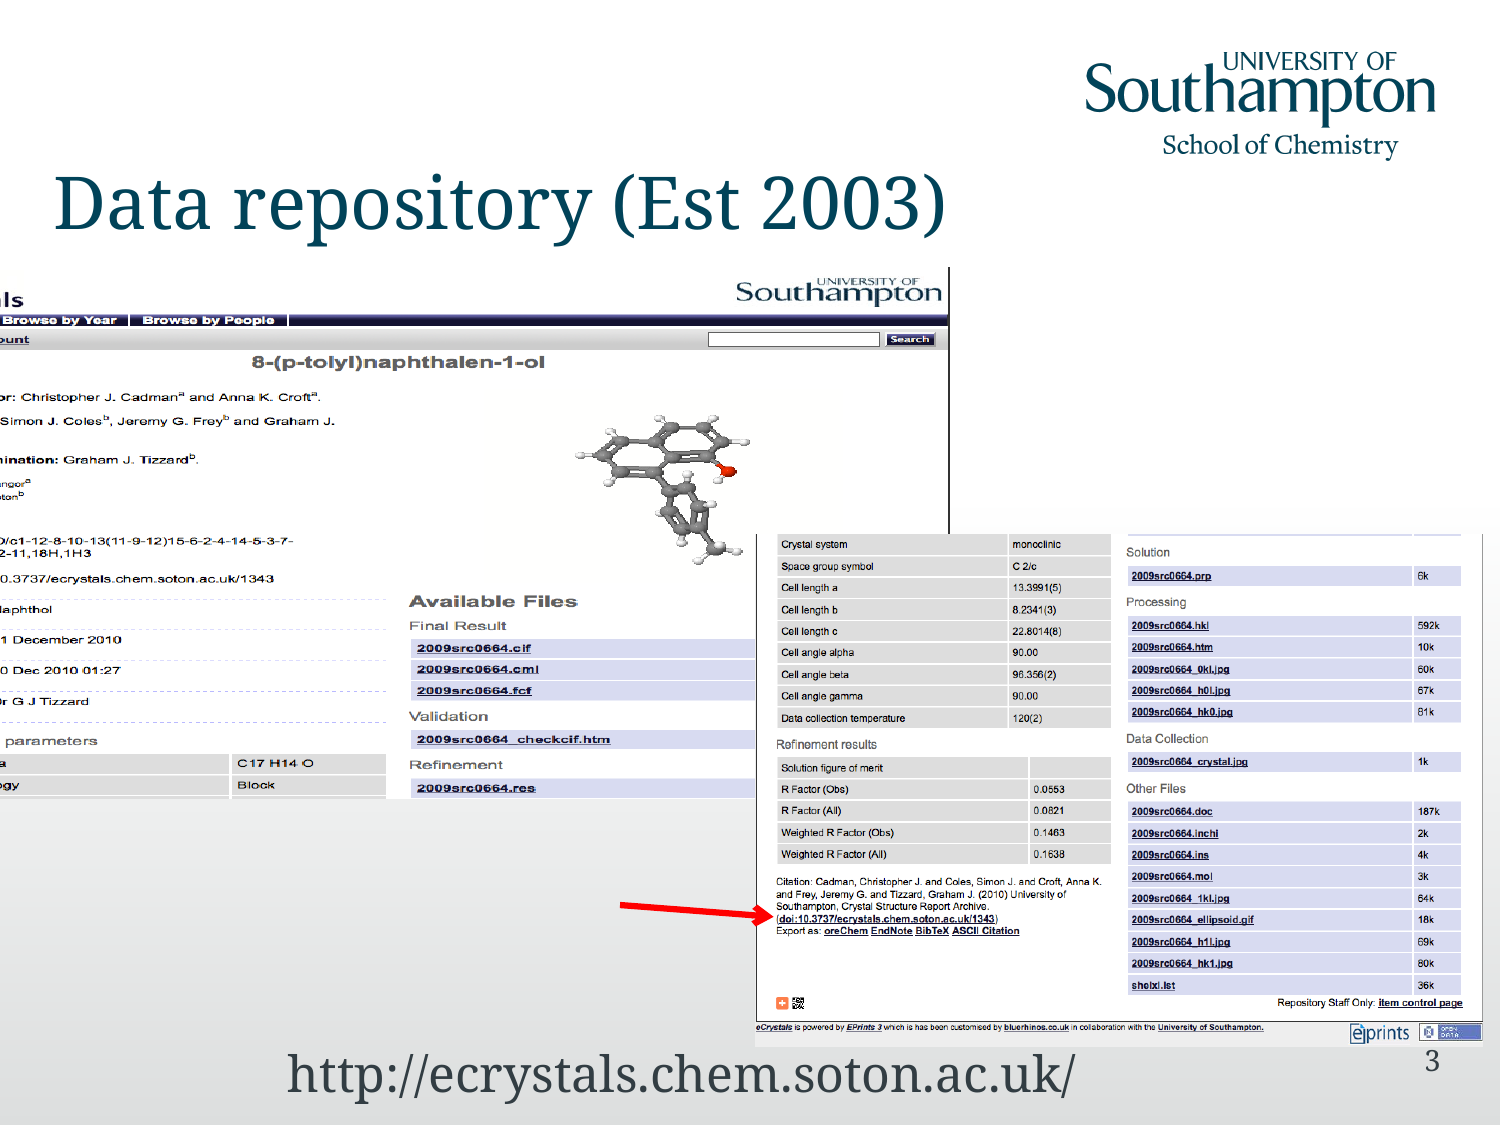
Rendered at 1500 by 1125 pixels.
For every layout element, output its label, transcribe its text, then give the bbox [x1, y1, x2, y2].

text_box http://ecrystals.chem.soton.ac.uk/ [188, 1034, 1176, 1110]
picture [1269, 51, 1278, 63]
picture [1348, 51, 1355, 58]
picture [755, 534, 1483, 1048]
picture [1086, 79, 1108, 109]
title Data repository (Est 2003) [53, 148, 1447, 256]
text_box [619, 904, 774, 918]
picture [1086, 51, 1436, 148]
slide_number 3 [1176, 1055, 1441, 1110]
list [0, 266, 951, 800]
picture [1227, 51, 1235, 68]
